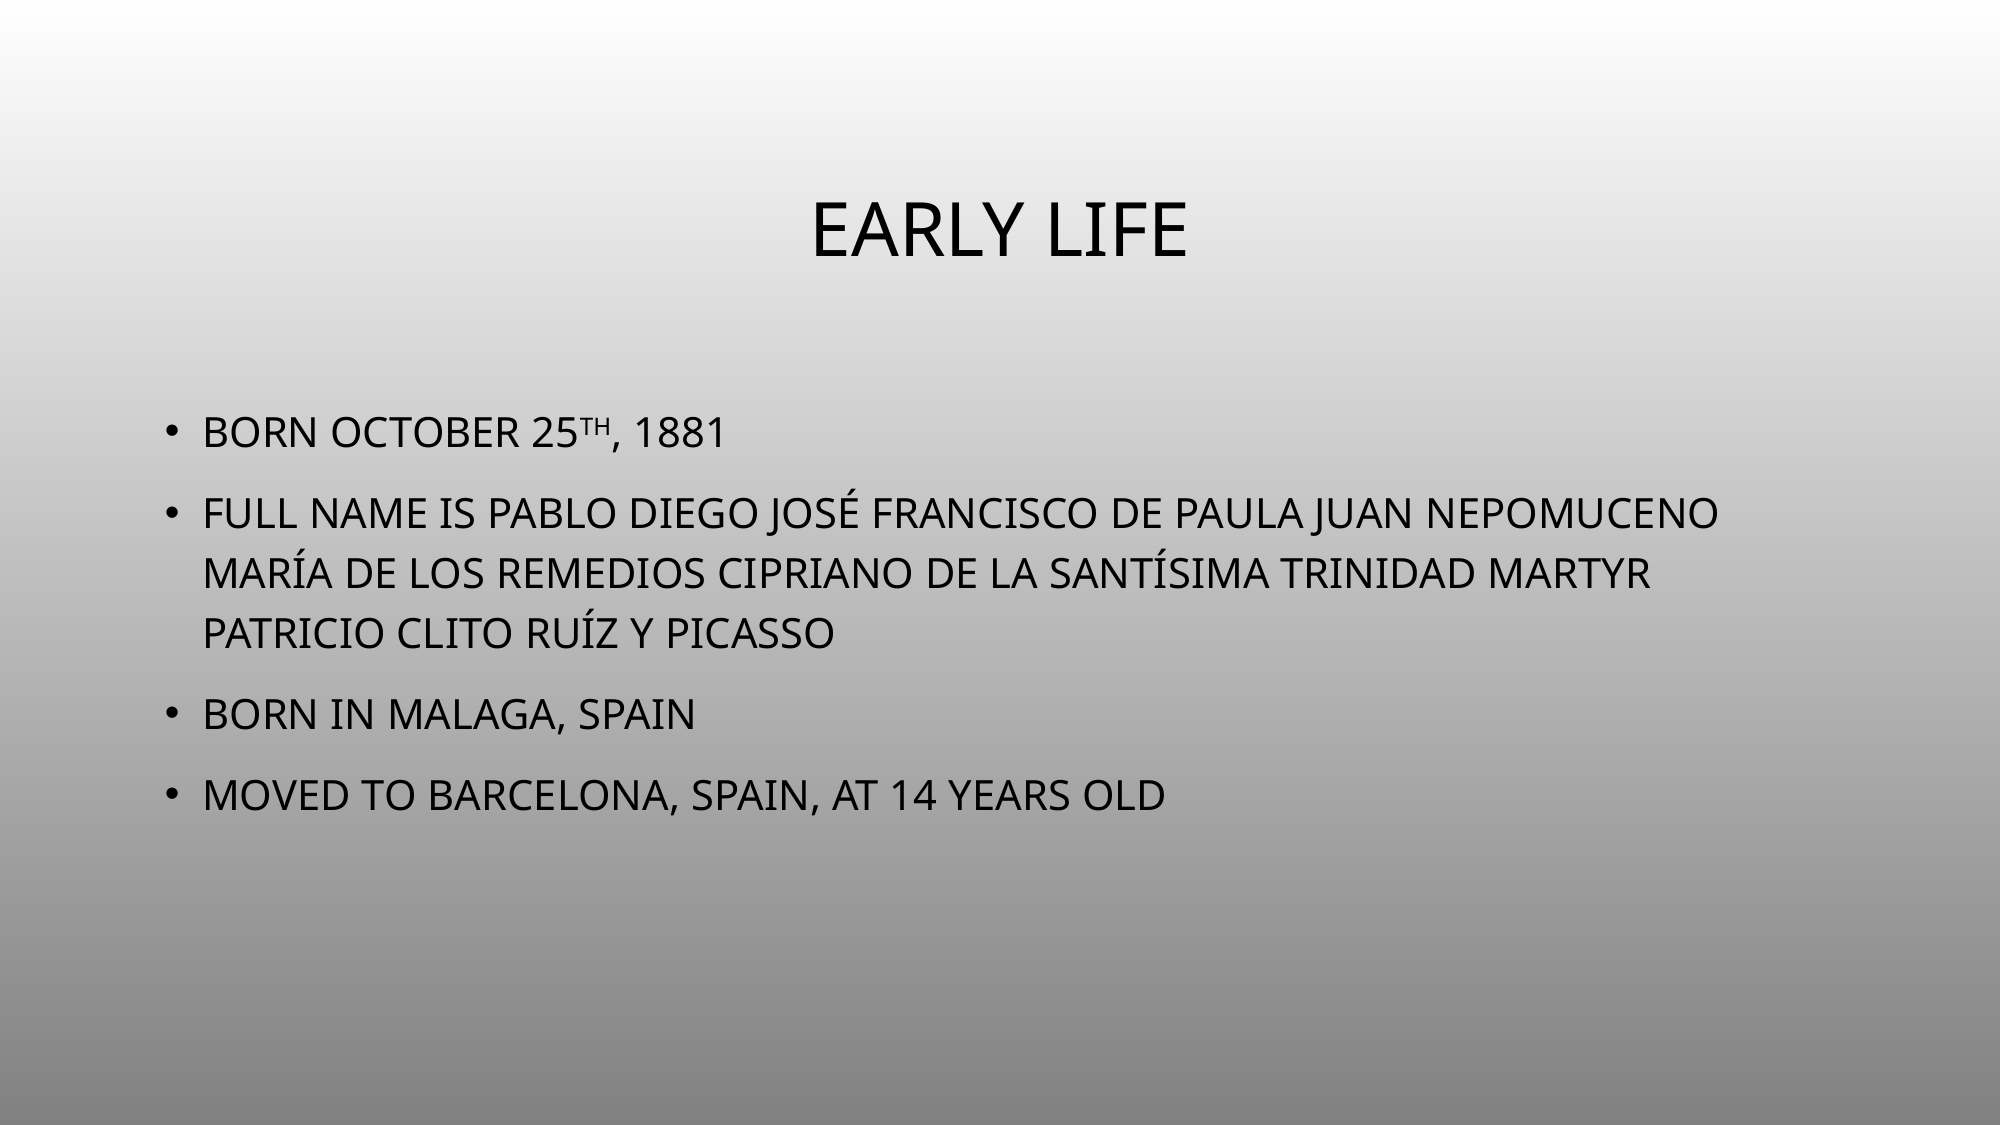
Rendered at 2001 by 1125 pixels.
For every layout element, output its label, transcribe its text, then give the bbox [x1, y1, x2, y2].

list Born October 25th, 1881 full name is Pablo Diego José Francisco de Paula Juan Nepomuceno María de los Remedios Cipriano de la Santísima Trinidad Martyr Patricio Clito Ruíz y Picasso Born in Malaga, Spain Moved to Barcelona, spain, at 14 years old [149, 388, 1850, 950]
title Early life [149, 101, 1851, 364]
